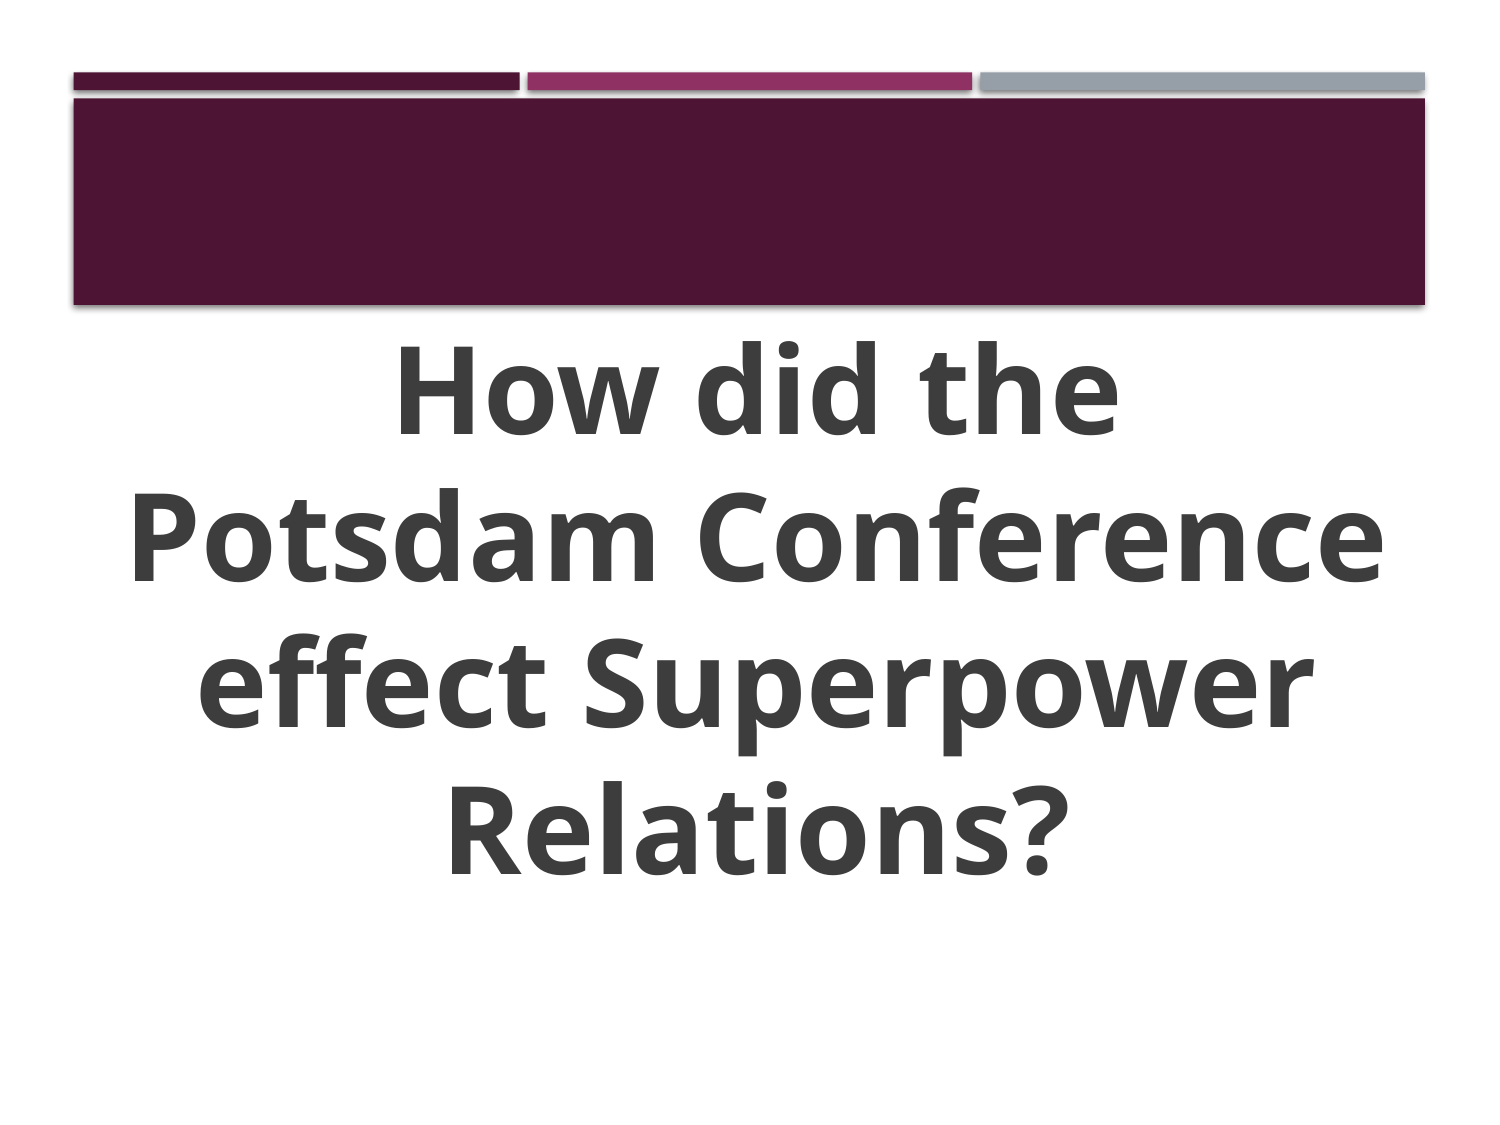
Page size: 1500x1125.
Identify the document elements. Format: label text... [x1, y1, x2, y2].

list How did the Potsdam Conference effect Superpower Relations? [109, 248, 1404, 963]
